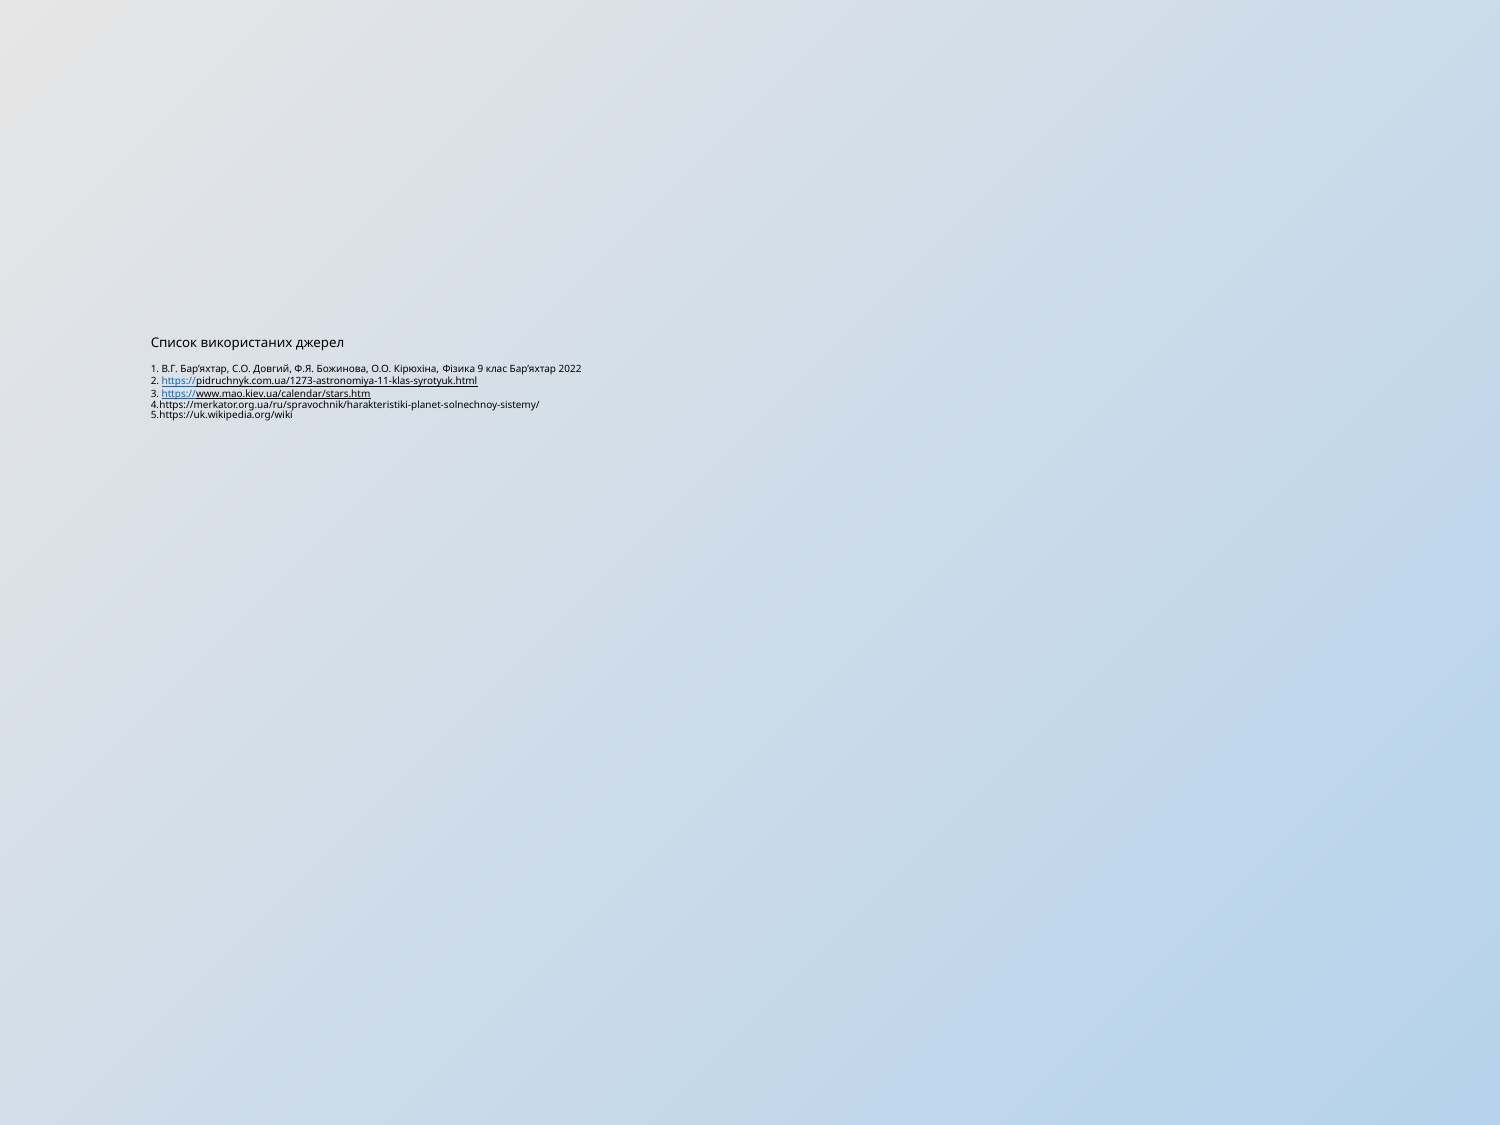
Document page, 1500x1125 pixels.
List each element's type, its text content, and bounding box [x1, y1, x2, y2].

title Список використаних джерел 1. В.Г. Бар’яхтар, С.О. Довгий, Ф.Я. Божинова, О.О. Кірюхіна, Фізика 9 клас Бар’яхтар 2022 2. https://pidruchnyk.com.ua/1273-astronomiya-11-klas-syrotyuk.html 3. https://www.mao.kiev.ua/calendar/stars.htm 4.https://merkator.org.ua/ru/spravochnik/harakteristiki-planet-solnechnoy-sistemy/ 5.https://uk.wikipedia.org/wiki [135, 326, 1471, 457]
